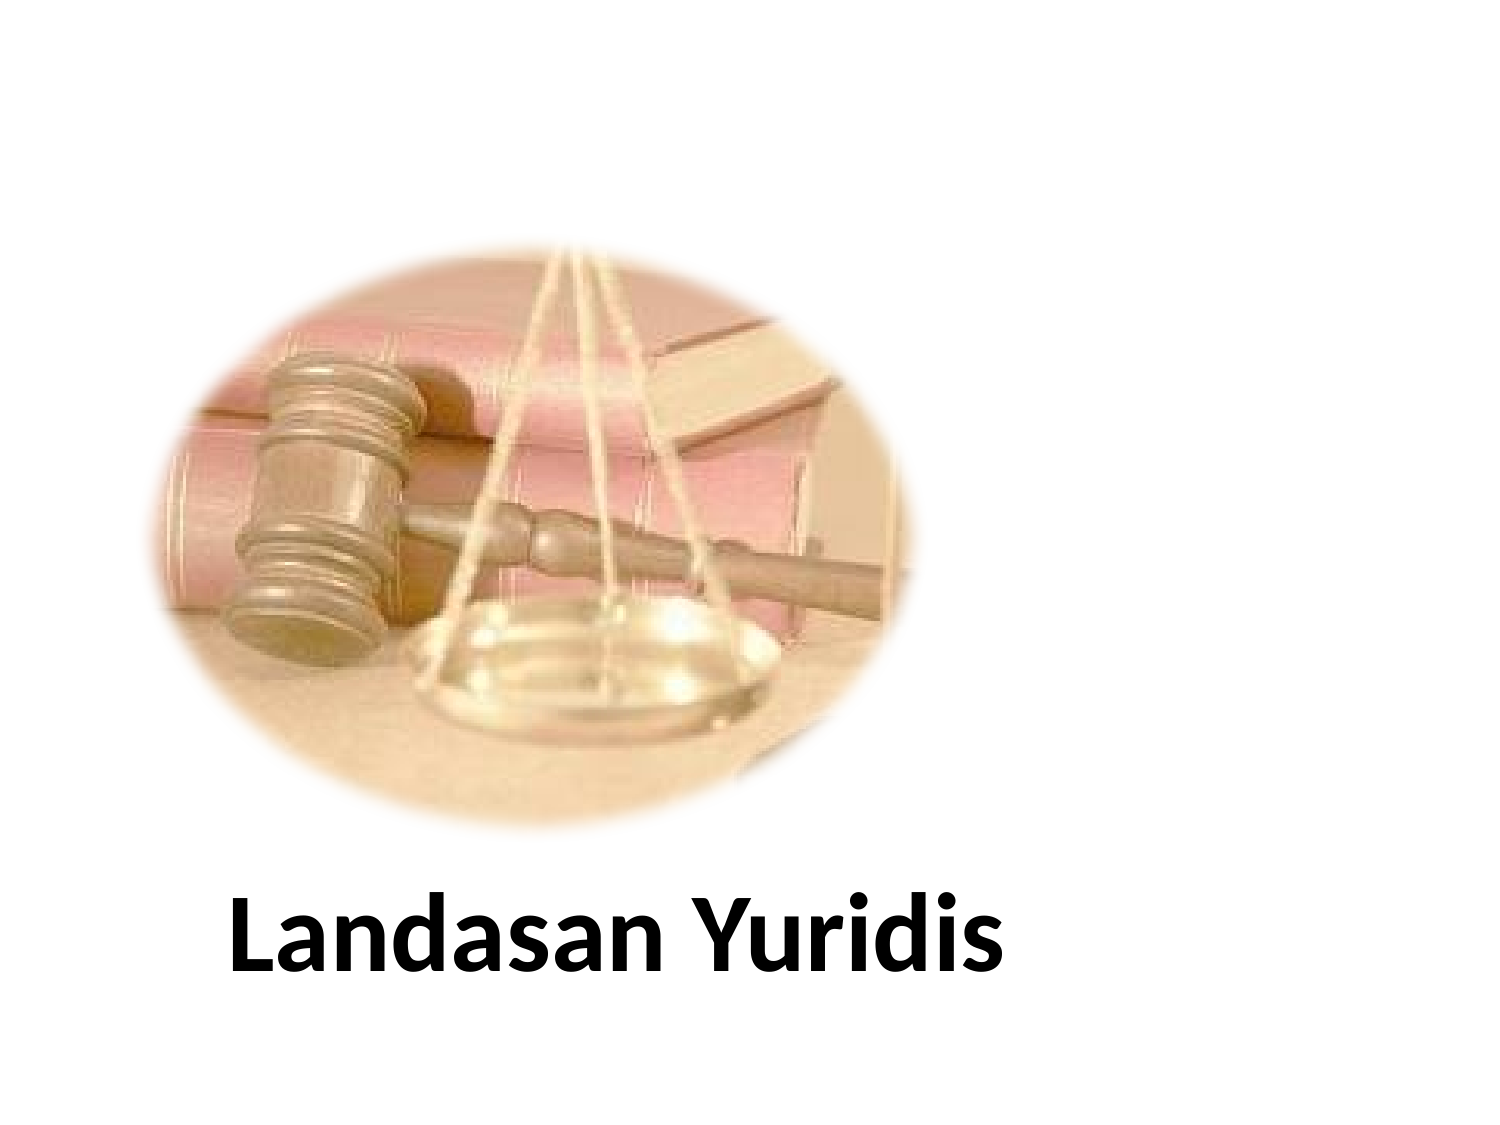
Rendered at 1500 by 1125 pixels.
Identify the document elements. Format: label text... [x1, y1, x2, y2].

picture [134, 232, 929, 844]
title Landasan Yuridis [0, 832, 1292, 1021]
